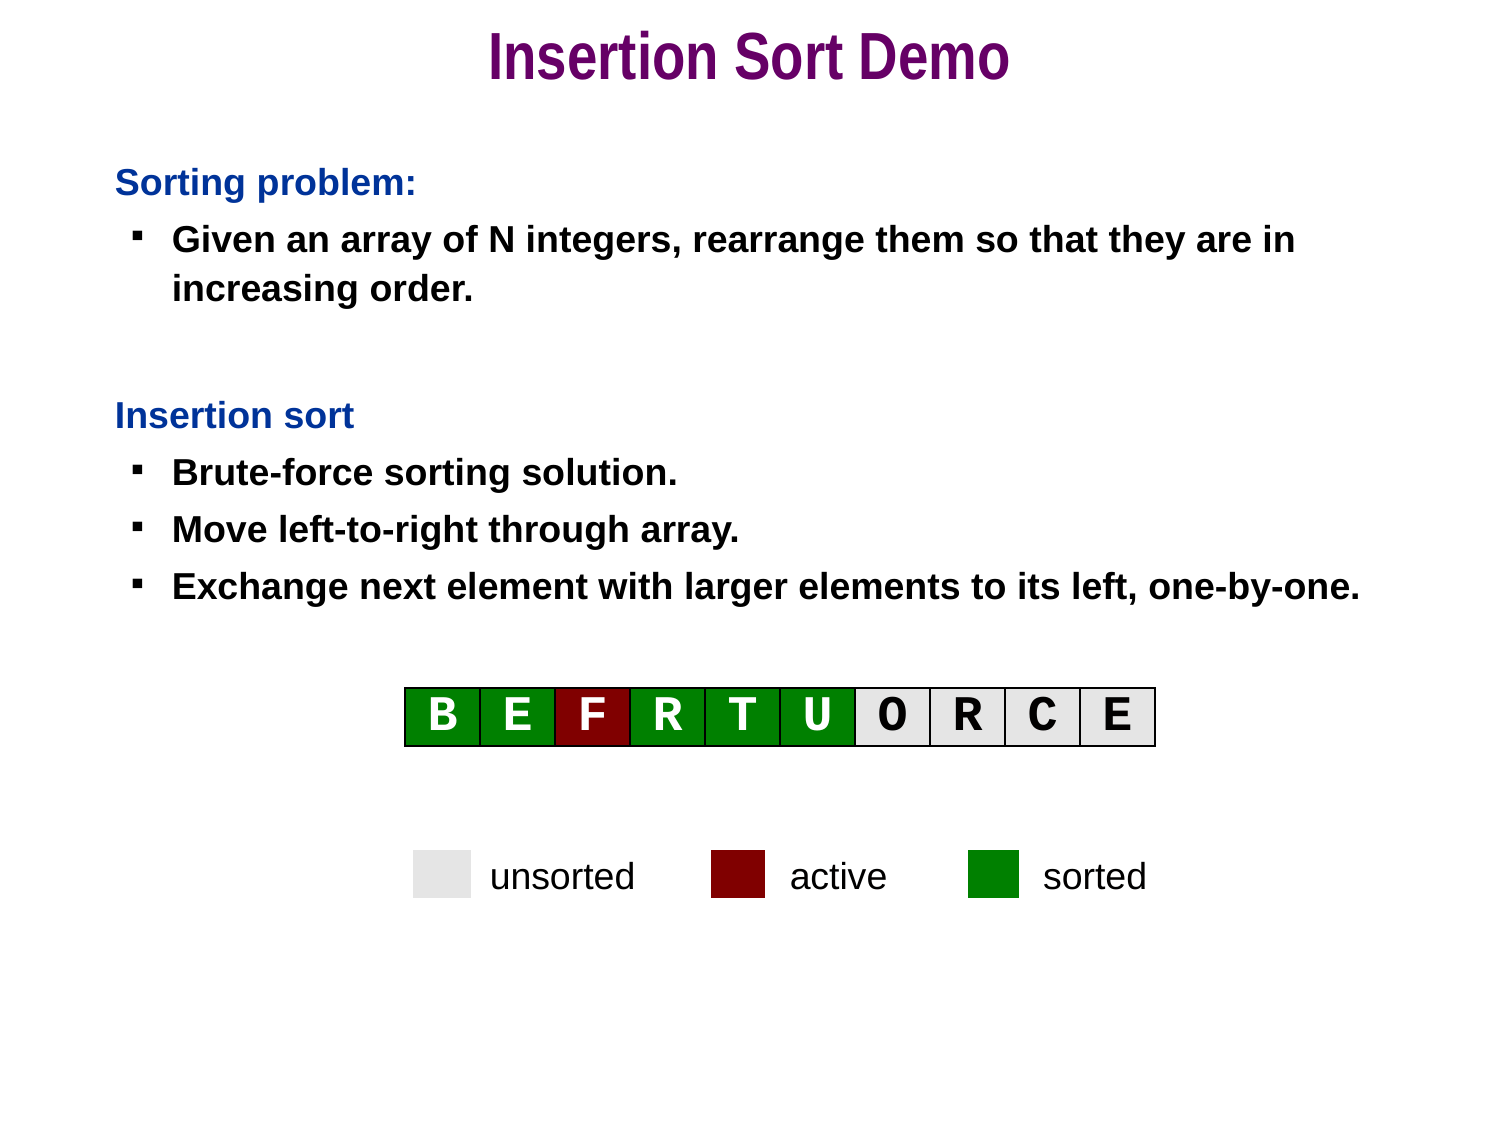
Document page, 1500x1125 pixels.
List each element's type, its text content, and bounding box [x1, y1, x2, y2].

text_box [299, 849, 1336, 964]
list Sorting problem: Given an array of N integers, rearrange them so that they are in increasing order. Insertion sort Brute-force sorting solution. Move left-to-right through array. Exchange next element with larger elements to its left, one-by-one. [99, 149, 1388, 638]
title Insertion Sort Demo [0, 0, 1500, 125]
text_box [262, 687, 1297, 786]
